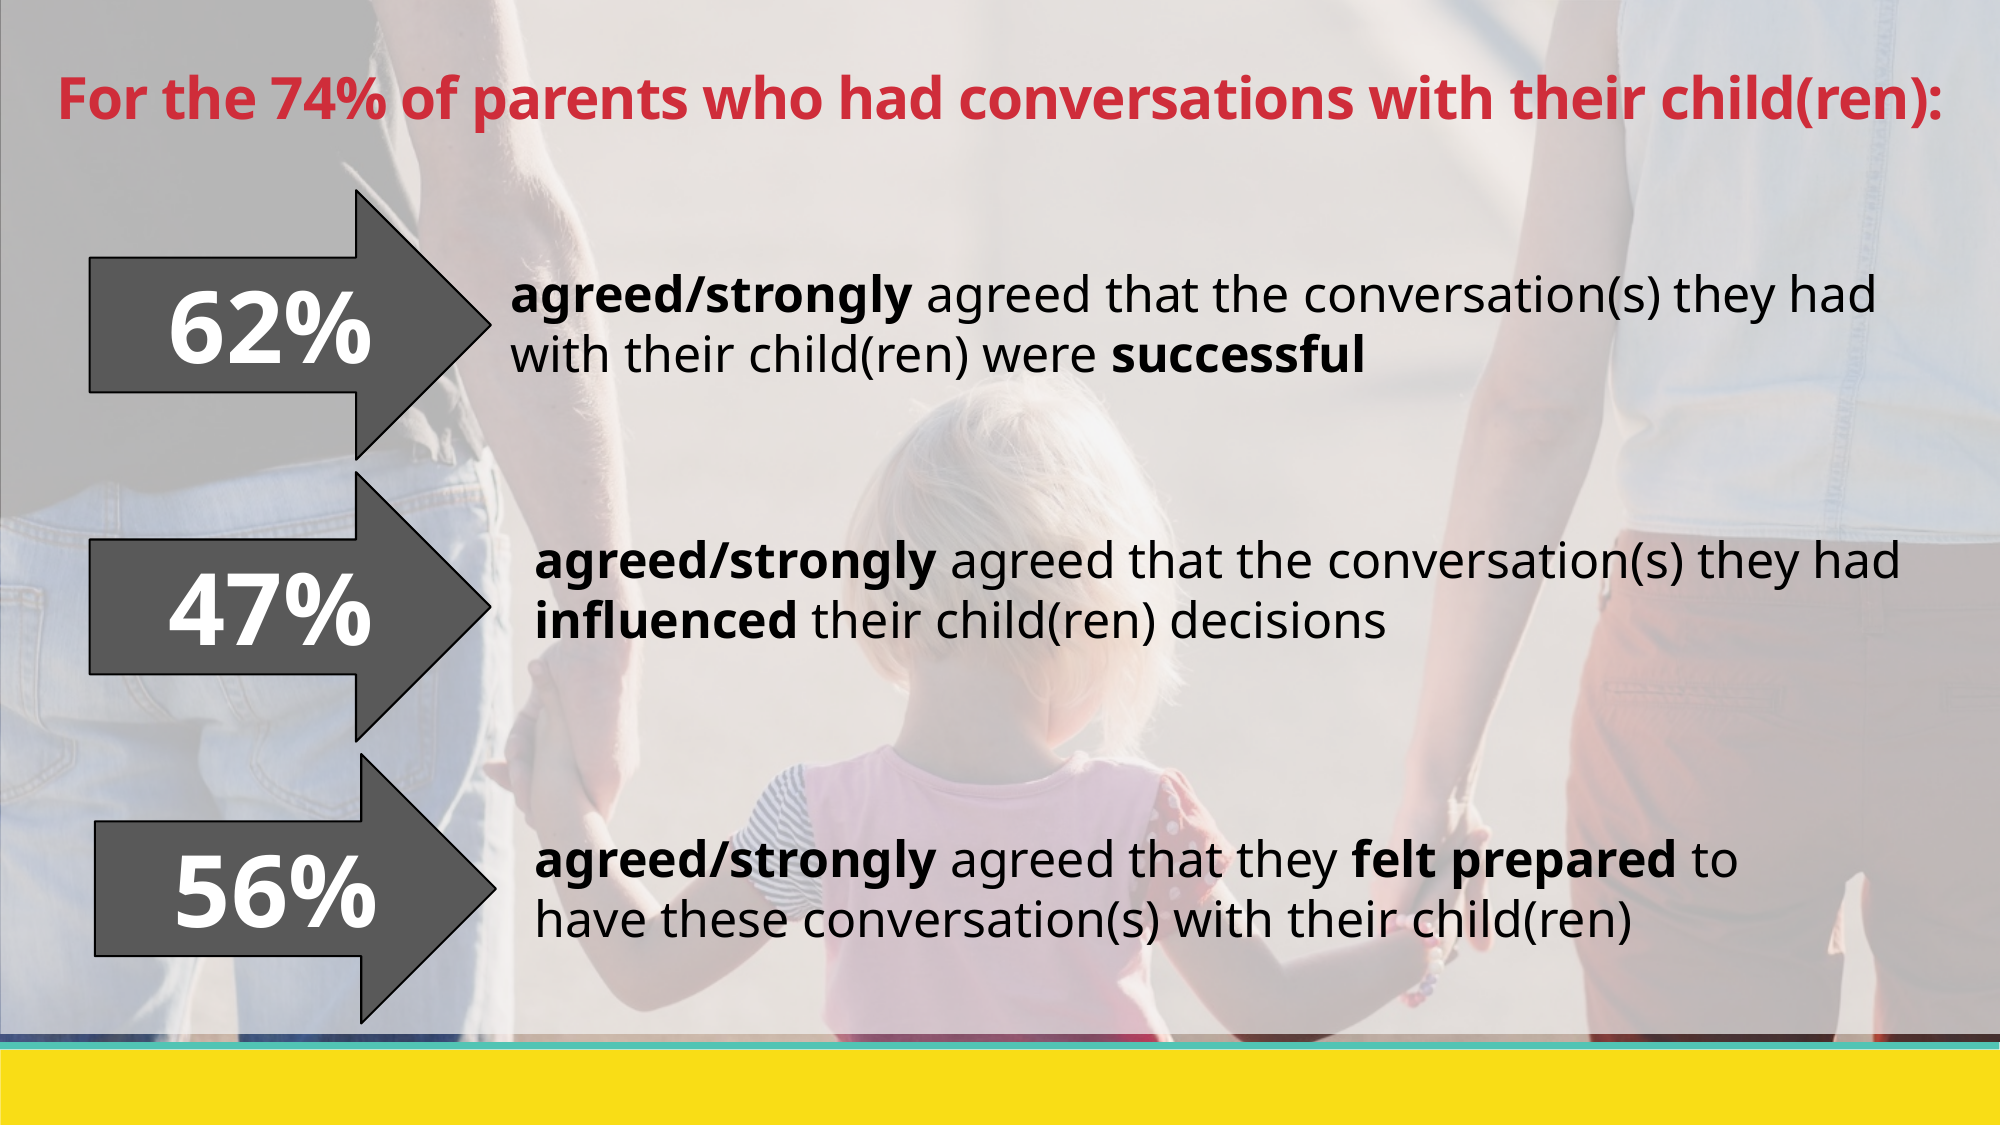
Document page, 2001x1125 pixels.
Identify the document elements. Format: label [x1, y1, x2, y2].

text_box [89, 471, 492, 743]
picture [0, 0, 2000, 1042]
text_box [94, 753, 497, 1024]
text_box [89, 189, 492, 461]
